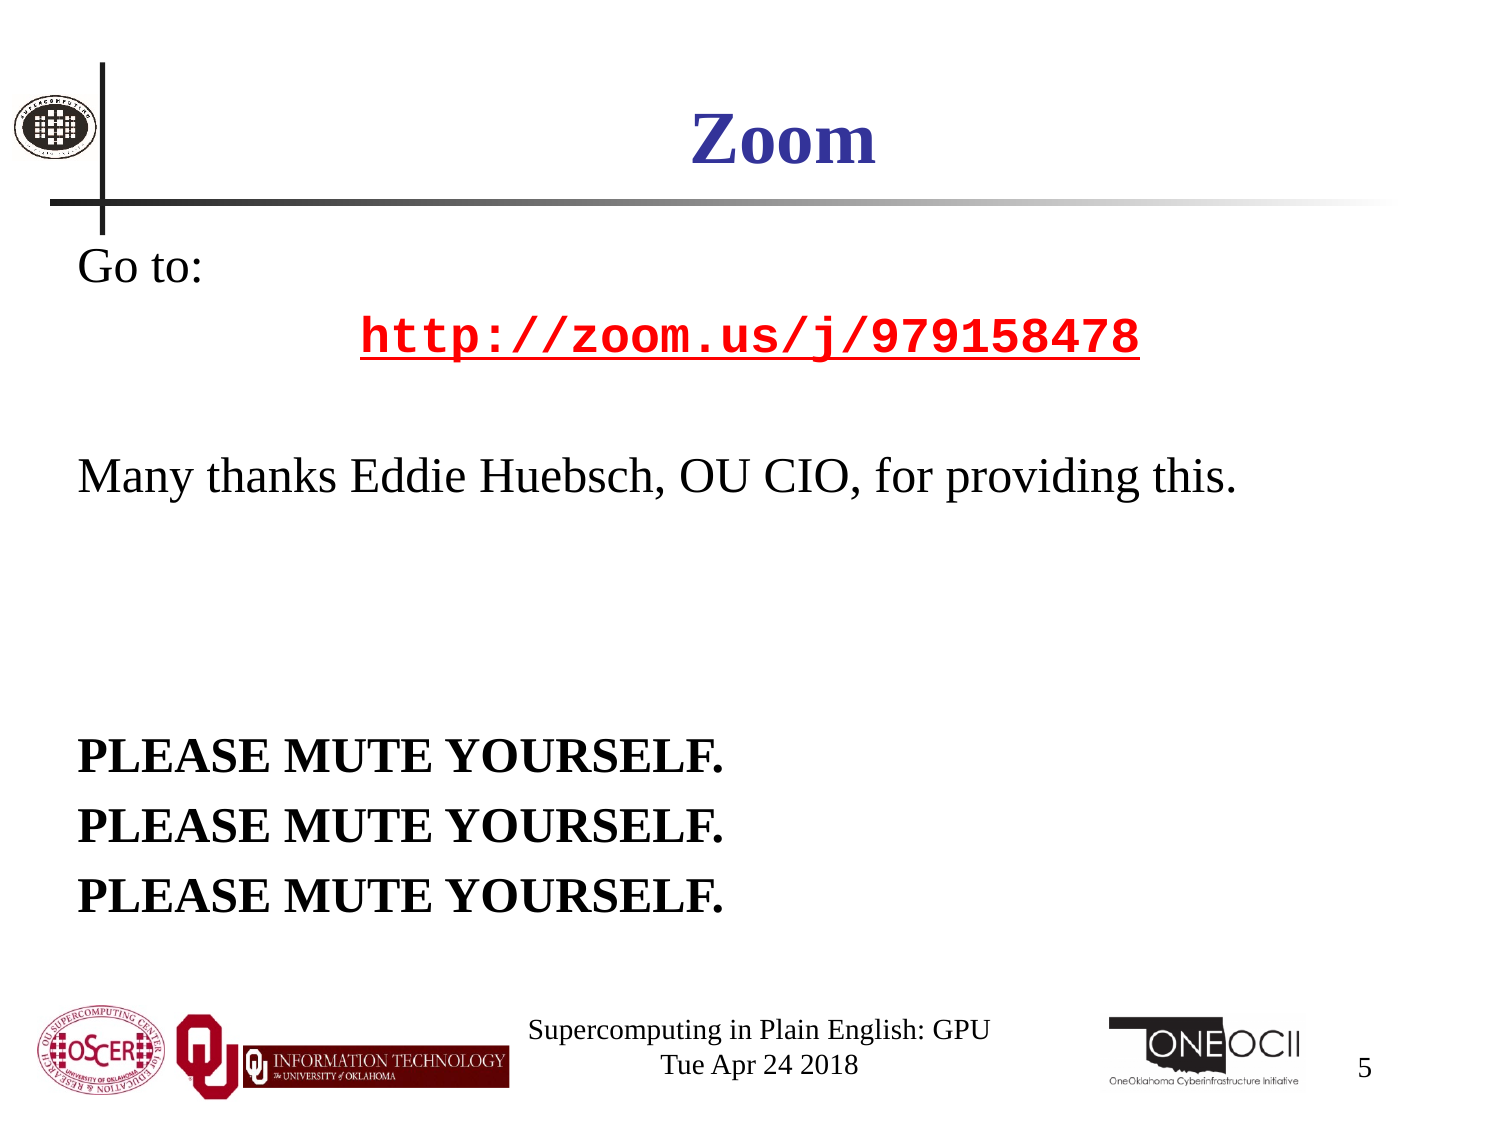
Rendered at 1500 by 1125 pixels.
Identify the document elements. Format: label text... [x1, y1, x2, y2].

list Go to: http://zoom.us/j/979158478 Many thanks Eddie Huebsch, OU CIO, for providing this. PLEASE MUTE YOURSELF. PLEASE MUTE YOURSELF. PLEASE MUTE YOURSELF. [62, 224, 1438, 988]
picture [1100, 1013, 1306, 1093]
picture [37, 1005, 165, 1095]
picture [12, 94, 98, 161]
footer Supercomputing in Plain English: GPU Tue Apr 24 2018 [431, 1012, 1088, 1088]
picture [174, 1012, 513, 1102]
title Zoom [124, 74, 1442, 187]
slide_number 5 [1174, 1015, 1388, 1091]
